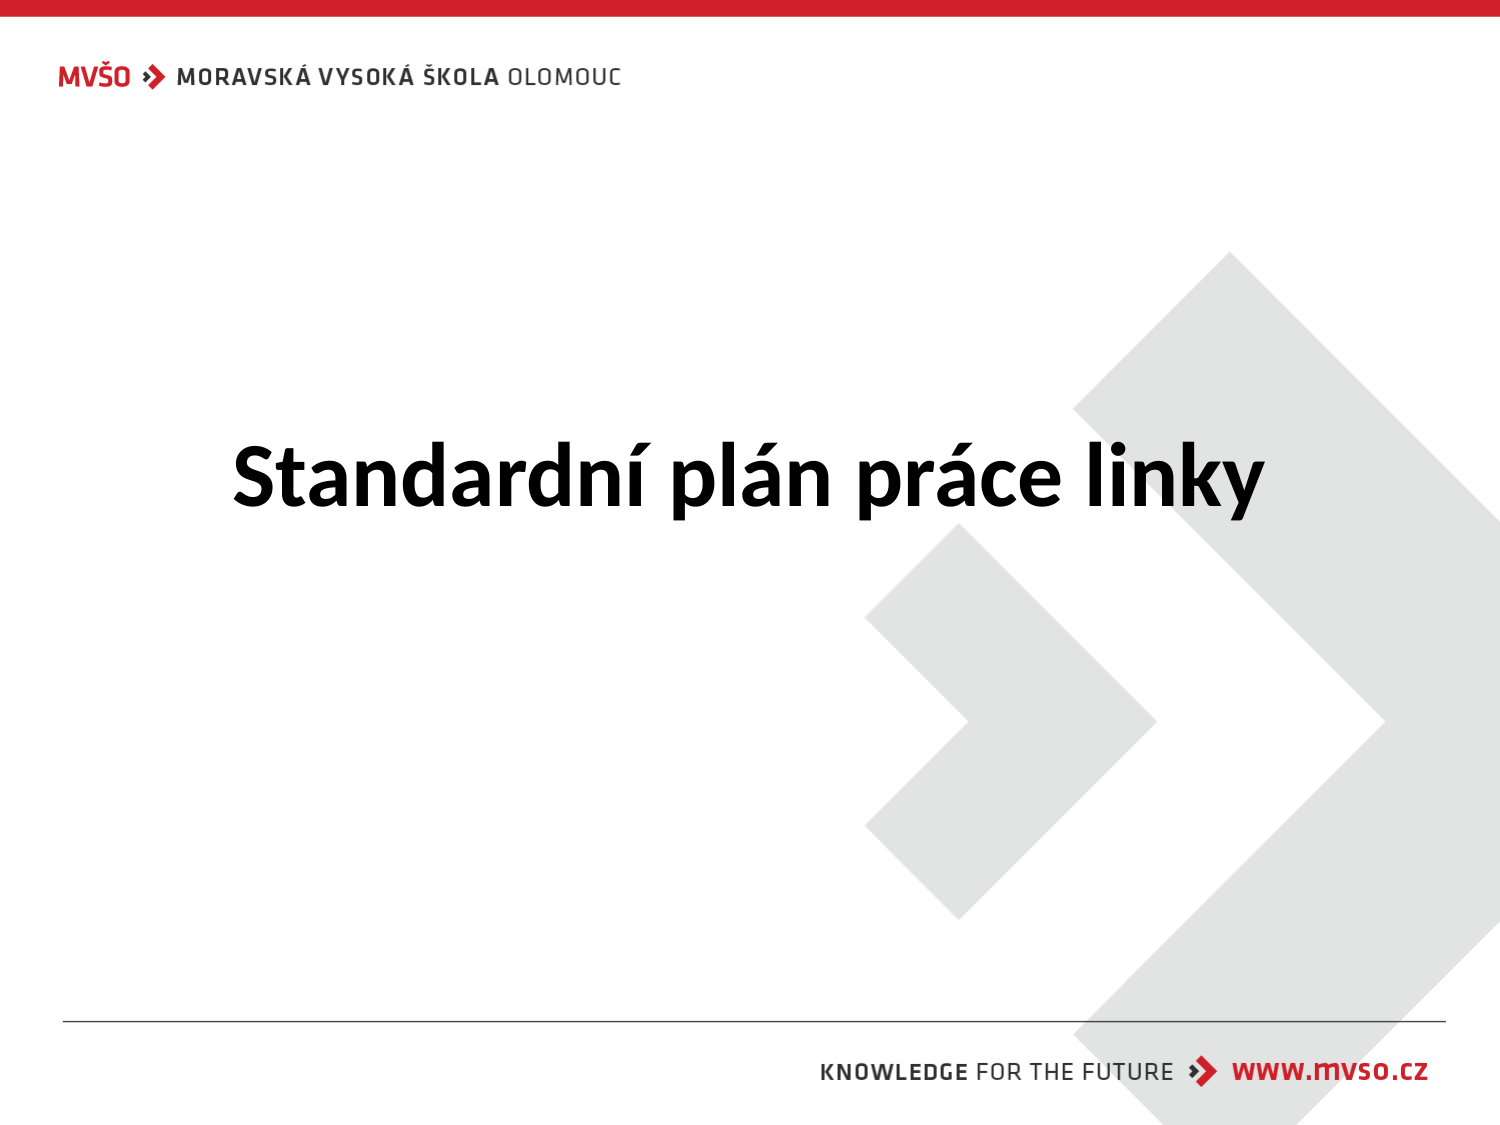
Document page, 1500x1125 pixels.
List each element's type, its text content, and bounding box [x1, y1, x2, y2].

picture [0, 0, 1500, 1125]
title Standardní plán práce linky [112, 349, 1388, 591]
